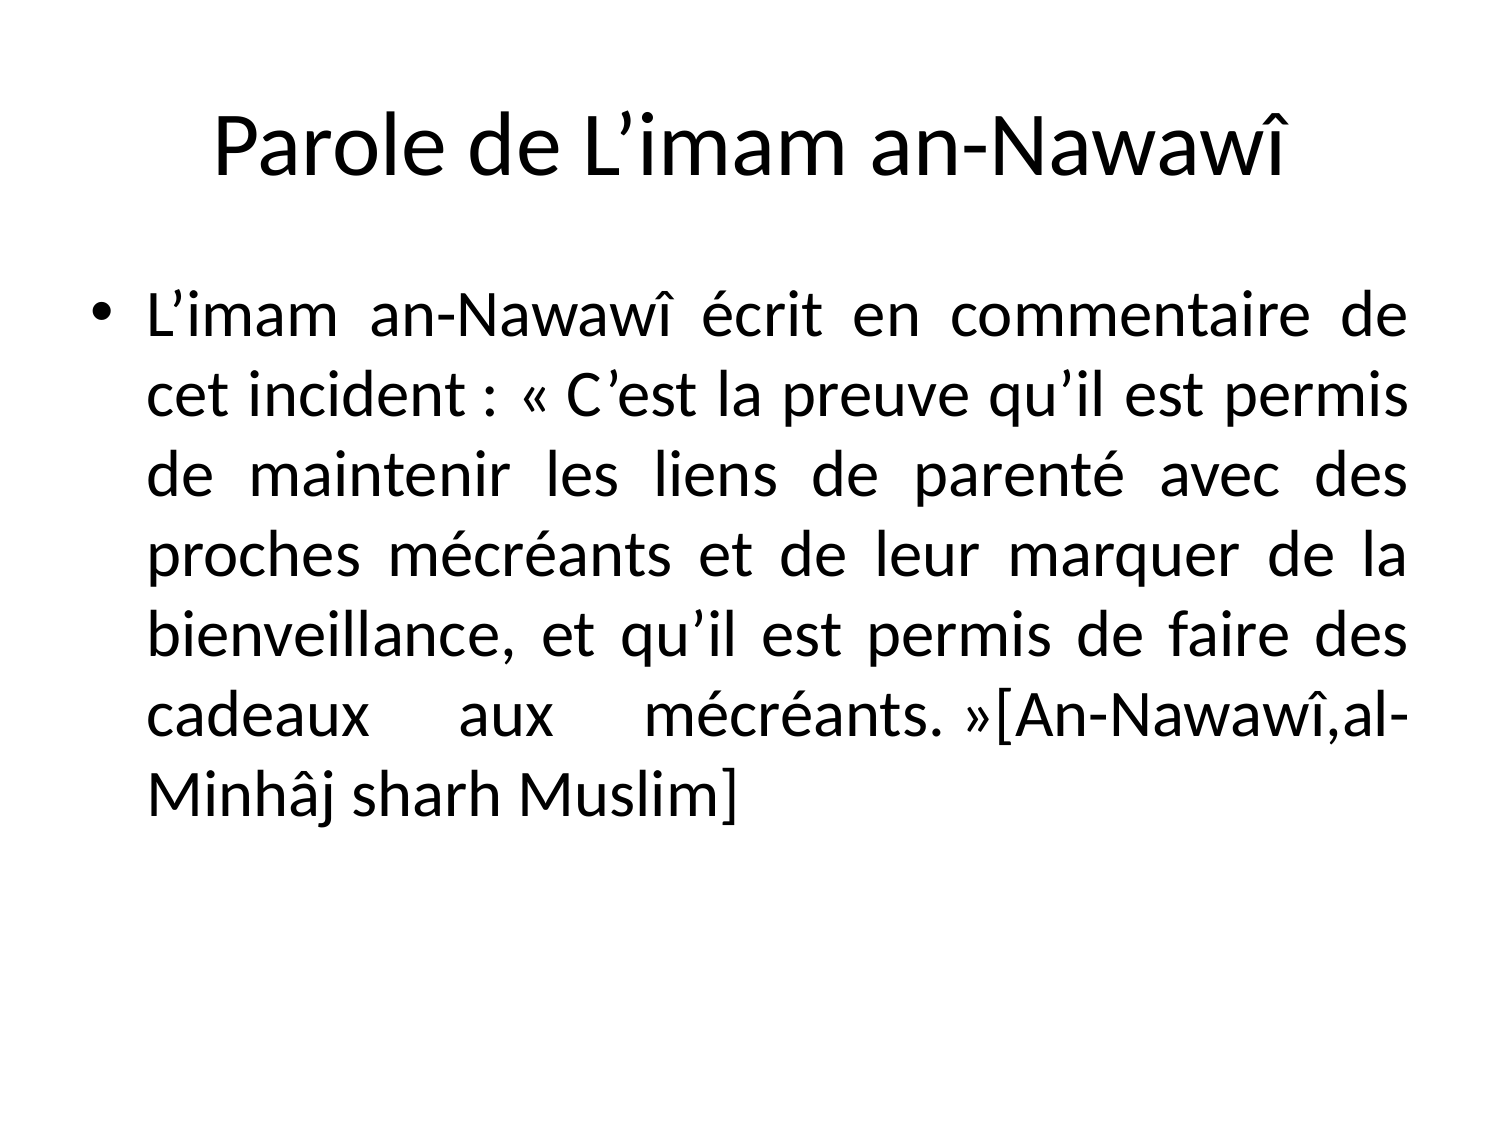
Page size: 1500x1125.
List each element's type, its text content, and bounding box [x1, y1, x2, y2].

title Parole de L’imam an-Nawawî [75, 45, 1425, 233]
list L’imam an-Nawawî écrit en commentaire de cet incident : « C’est la preuve qu’il est permis de maintenir les liens de parenté avec des proches mécréants et de leur marquer de la bienveillance, et qu’il est permis de faire des cadeaux aux mécréants. »[An-Nawawî,al-Minhâj sharh Muslim] [75, 262, 1425, 1005]
